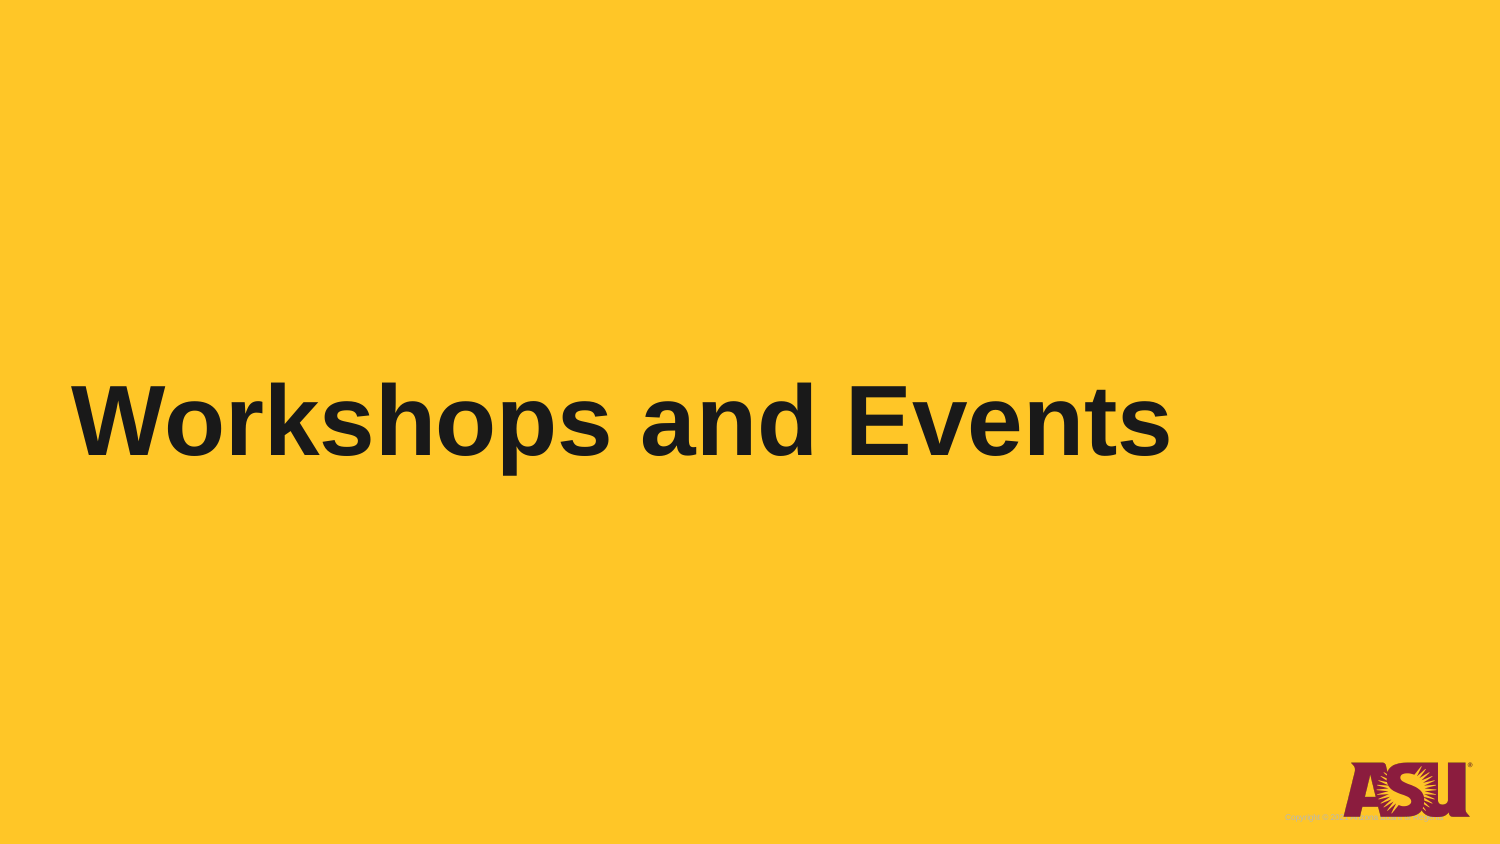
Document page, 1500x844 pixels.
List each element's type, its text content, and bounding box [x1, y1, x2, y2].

picture [1331, 750, 1474, 826]
title Workshops and Events [71, 297, 1444, 549]
